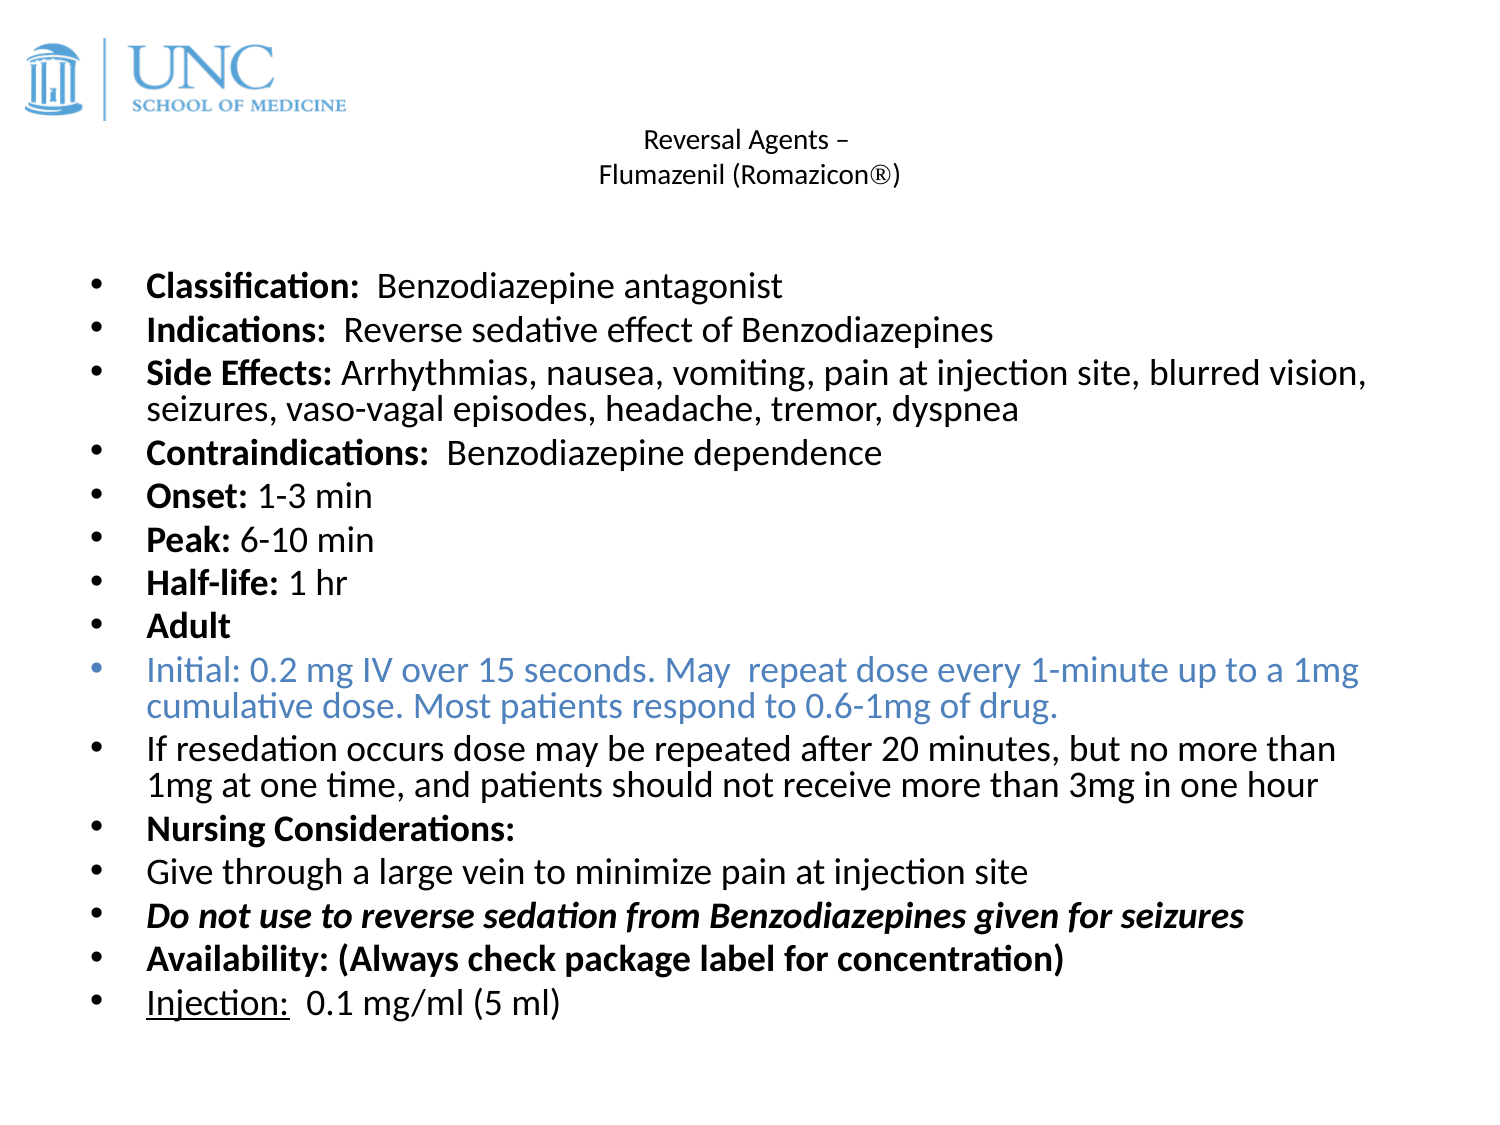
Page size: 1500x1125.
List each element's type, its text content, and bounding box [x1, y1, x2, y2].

title Reversal Agents – Flumazenil (Romazicon) [75, 112, 1425, 233]
list Classification: Benzodiazepine antagonist Indications: Reverse sedative effect of Benzodiazepines Side Effects: Arrhythmias, nausea, vomiting, pain at injection site, blurred vision, seizures, vaso-vagal episodes, headache, tremor, dyspnea Contraindications: Benzodiazepine dependence Onset: 1-3 min Peak: 6-10 min Half-life: 1 hr Adult Initial: 0.2 mg IV over 15 seconds. May repeat dose every 1-minute up to a 1mg cumulative dose. Most patients respond to 0.6-1mg of drug. If resedation occurs dose may be repeated after 20 minutes, but no more than 1mg at one time, and patients should not receive more than 3mg in one hour Nursing Considerations: Give through a large vein to minimize pain at injection site Do not use to reverse sedation from Benzodiazepines given for seizures Availability: (Always check package label for concentration) Injection: 0.1 mg/ml (5 ml) [75, 262, 1425, 1088]
picture [24, 37, 347, 122]
